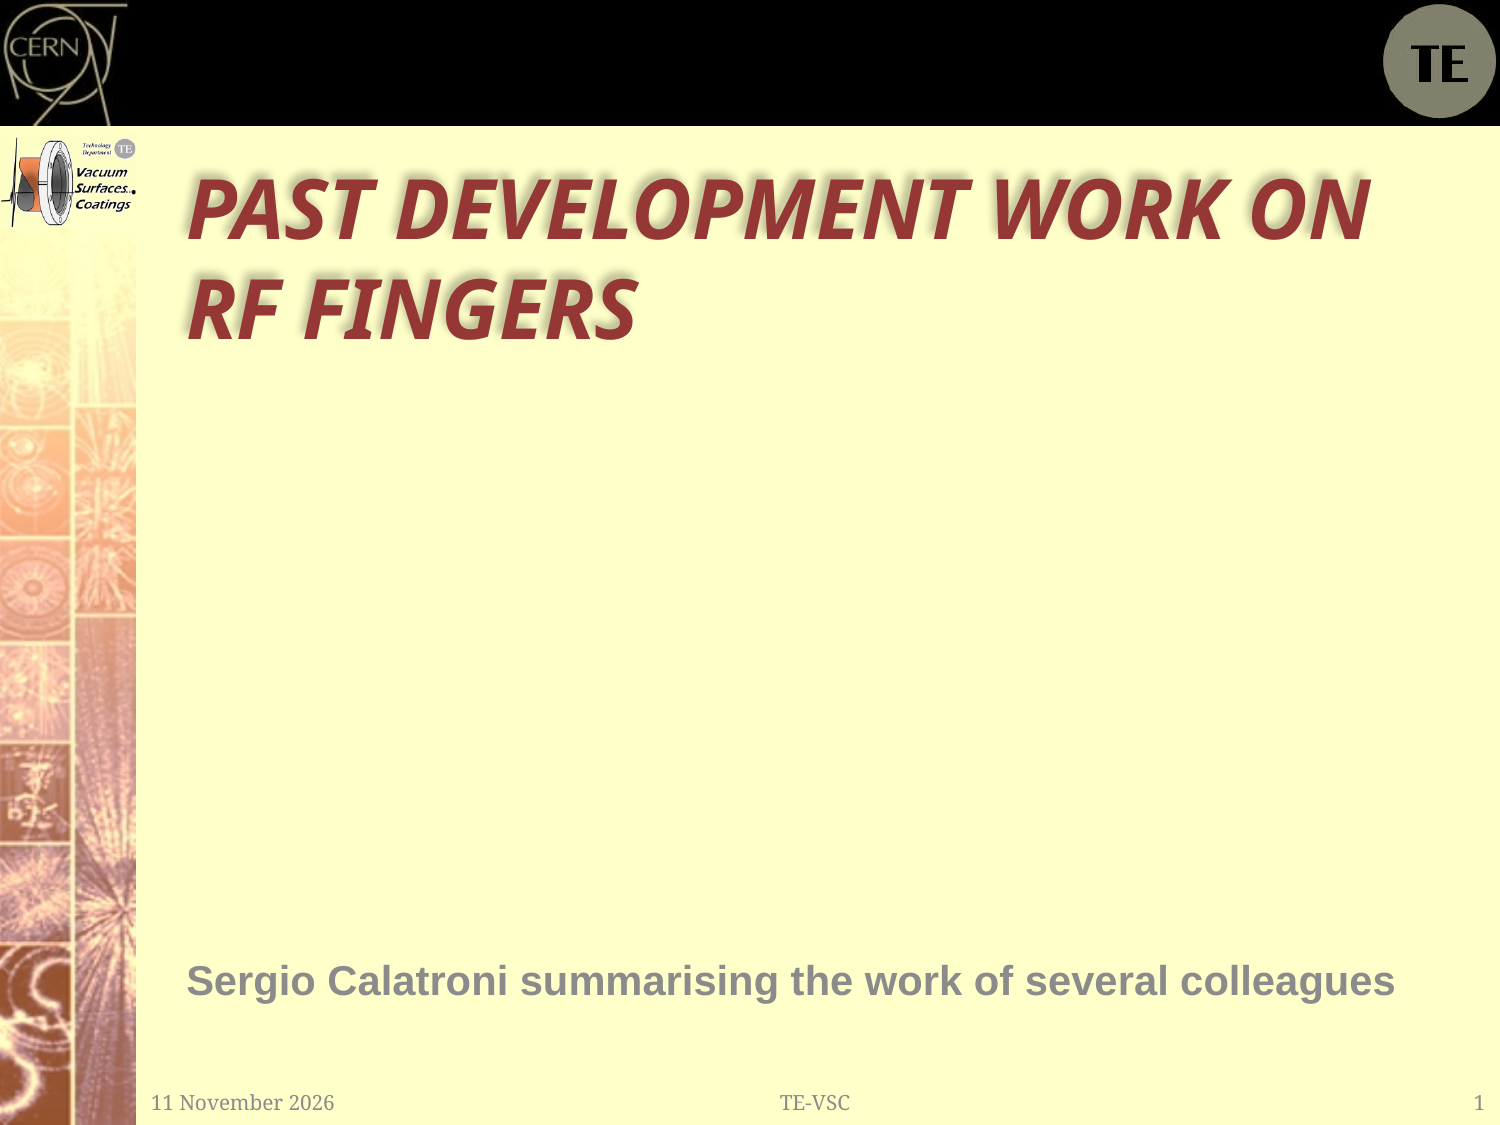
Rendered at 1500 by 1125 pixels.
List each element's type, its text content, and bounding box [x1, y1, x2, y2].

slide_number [135, 1082, 455, 1125]
title Past development work on RF fingers [171, 149, 1459, 367]
slide_number 1 [1185, 1082, 1500, 1125]
picture [0, 0, 1500, 1125]
footer TE-VSC [478, 1082, 1152, 1125]
list Sergio Calatroni summarising the work of several colleagues [171, 408, 1459, 1012]
